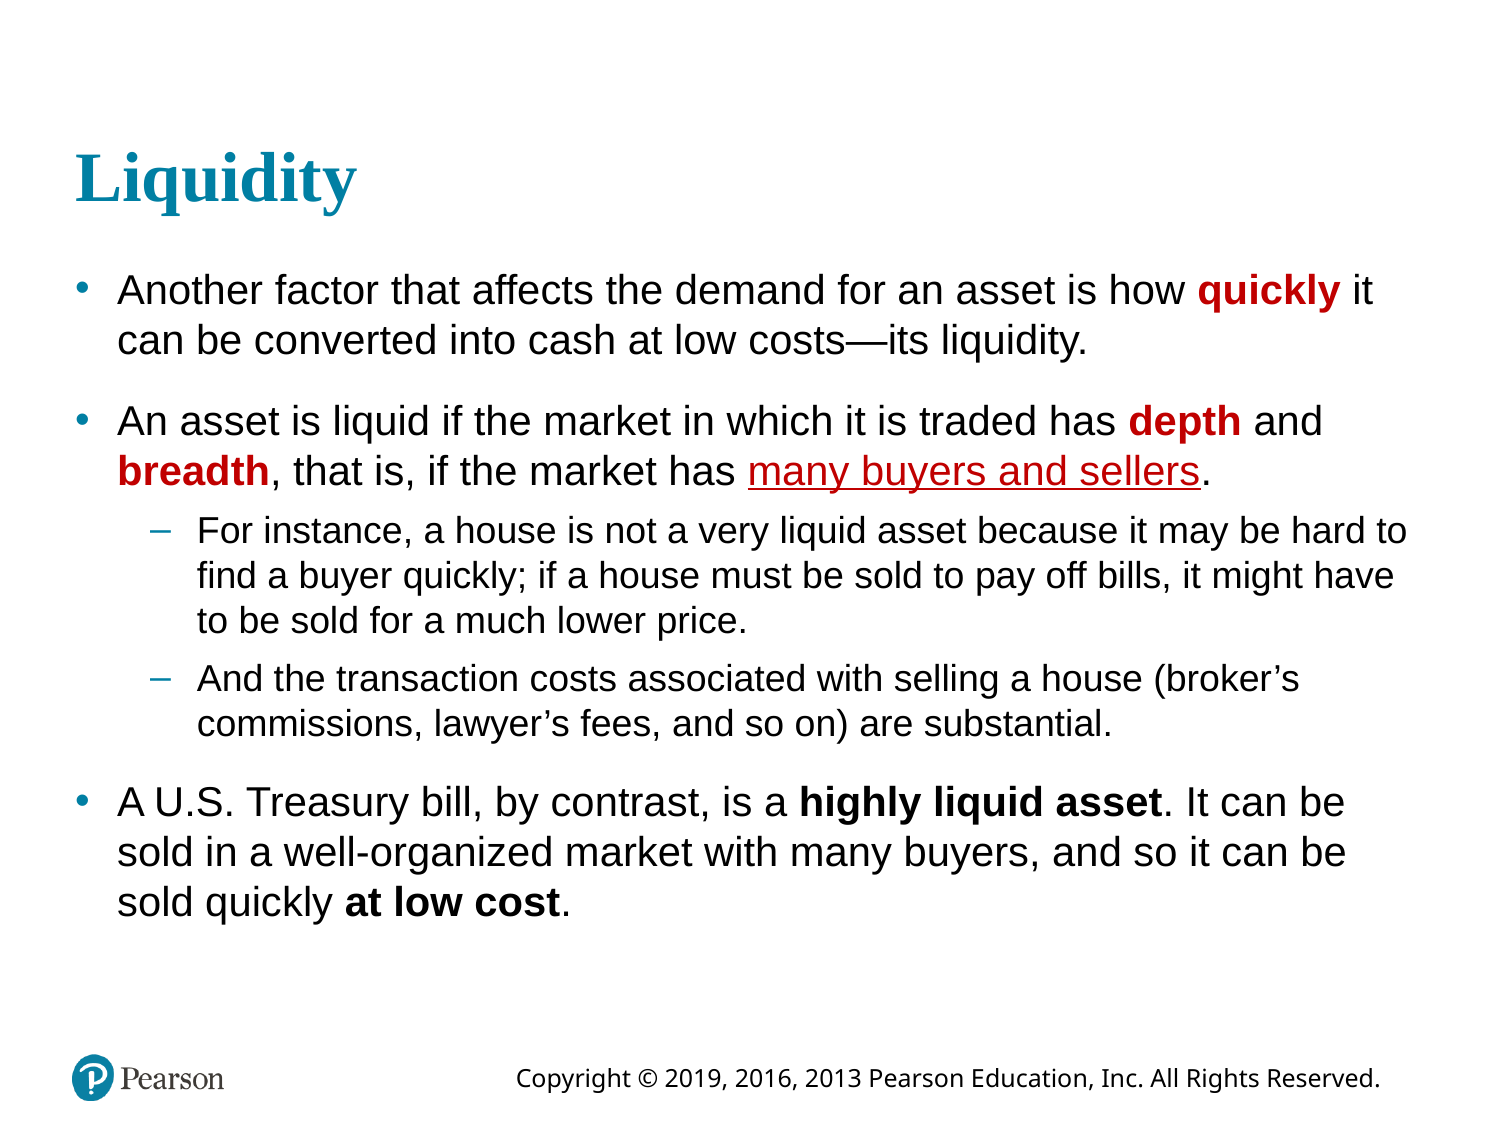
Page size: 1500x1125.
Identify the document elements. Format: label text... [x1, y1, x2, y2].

list Another factor that affects the demand for an asset is how quickly it can be converted into cash at low costs—its liquidity. An asset is liquid if the market in which it is traded has depth and breadth, that is, if the market has many buyers and sellers. For instance, a house is not a very liquid asset because it may be hard to find a buyer quickly; if a house must be sold to pay off bills, it might have to be sold for a much lower price. And the transaction costs associated with selling a house (broker’s commissions, lawyer’s fees, and so on) are substantial. A U.S. Treasury bill, by contrast, is a highly liquid asset. It can be sold in a well-organized market with many buyers, and so it can be sold quickly at low cost. [75, 262, 1425, 1005]
picture [72, 1087, 83, 1101]
title Liquidity [75, 35, 1425, 216]
picture [72, 1054, 89, 1072]
picture [81, 1064, 107, 1089]
picture [99, 1054, 224, 1101]
